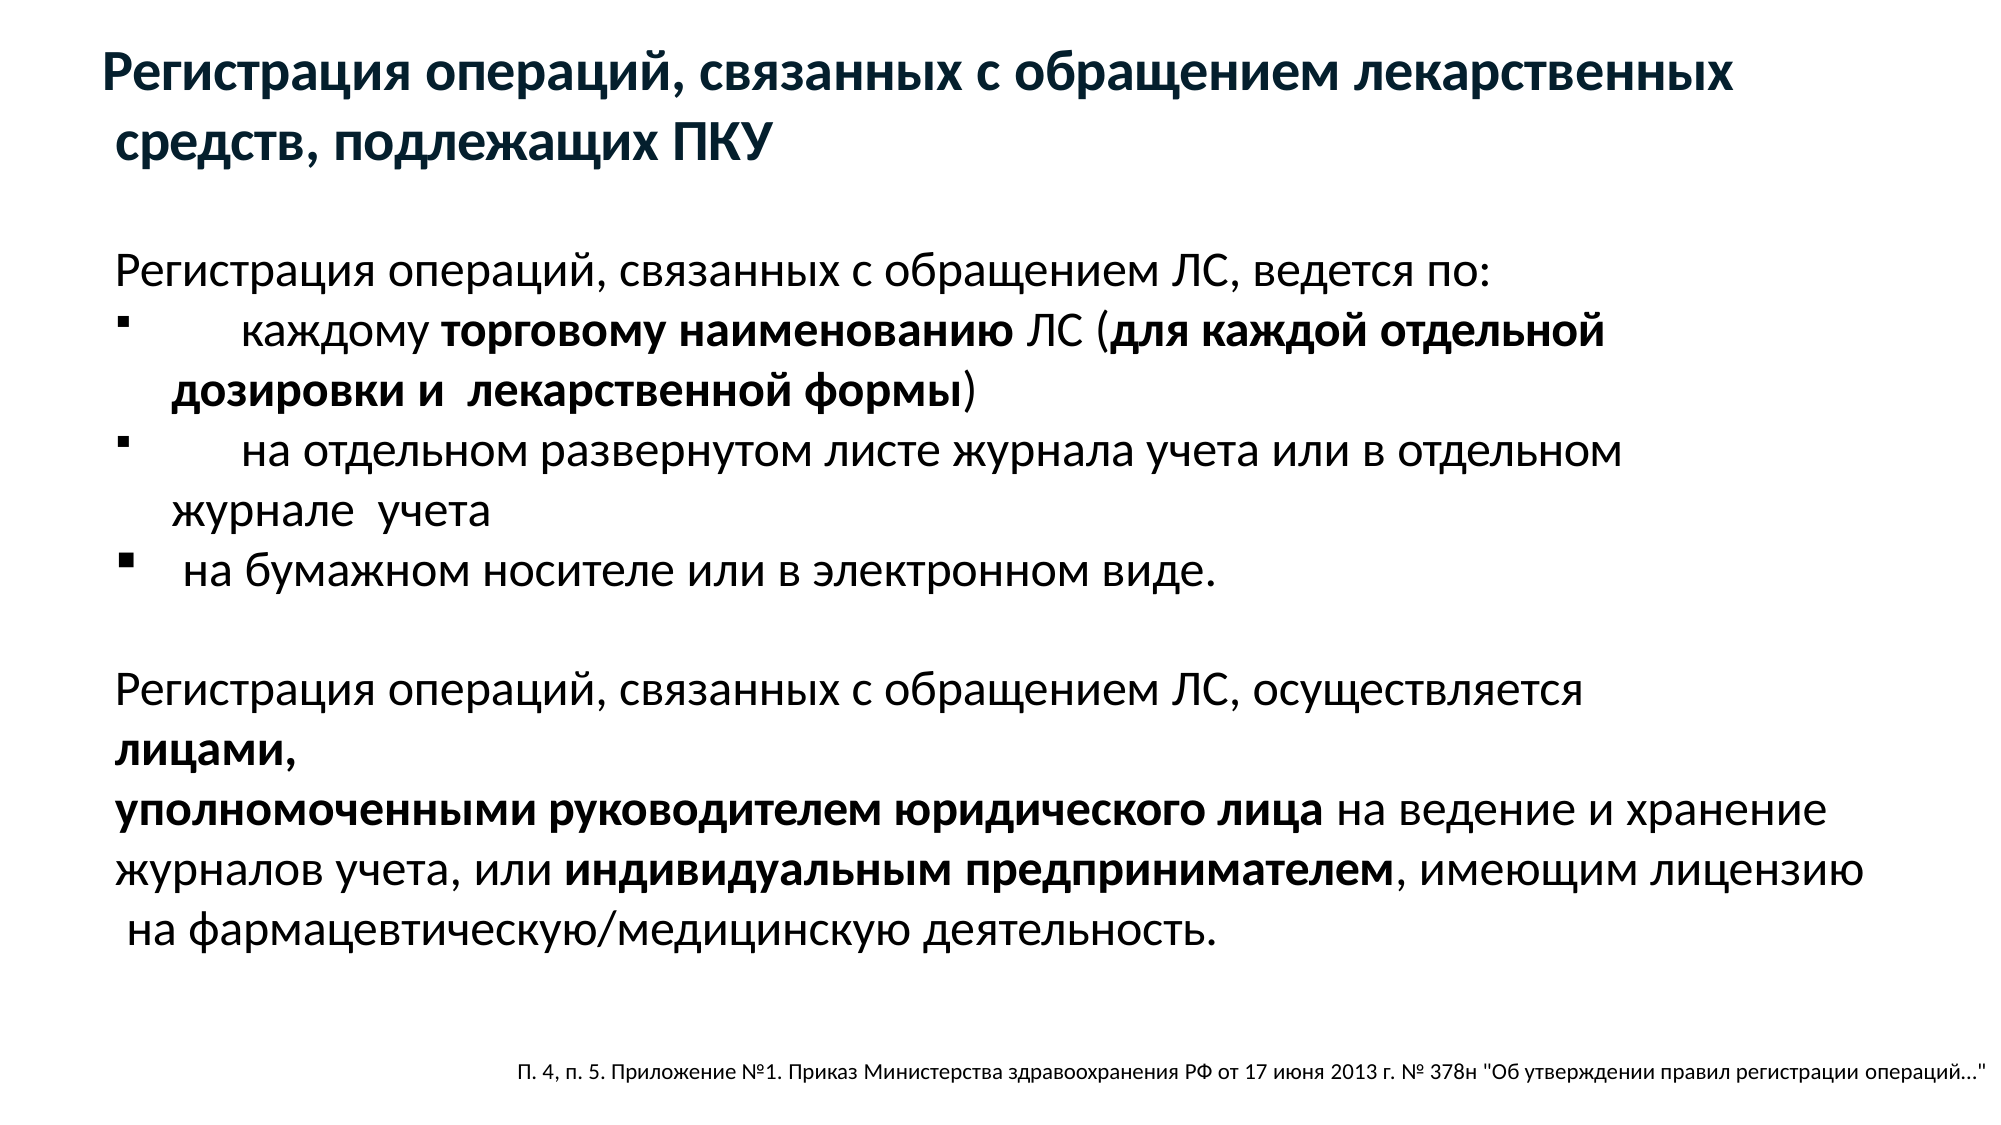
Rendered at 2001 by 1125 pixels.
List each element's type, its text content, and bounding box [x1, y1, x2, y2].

text_box П. 4, п. 5. Приложение №1. Приказ Министерства здравоохранения РФ от 17 июня 2013 г. № 378н "Об утверждении правил регистрации операций…" [515, 1054, 1987, 1084]
title Регистрация операций, связанных с обращением лекарственных средств, подлежащих ПКУ [99, 30, 1744, 221]
text_box Регистрация операций, связанных с обращением ЛС, ведется по: каждому торговому наименованию ЛС (для каждой отдельной дозировки и лекарственной формы) на отдельном развернутом листе журнала учета или в отдельном журнале учета на бумажном носителе или в электронном виде. Регистрация операций, связанных с обращением ЛС, осуществляется лицами, уполномоченными руководителем юридического лица на ведение и хранение журналов учета, или индивидуальным предпринимателем, имеющим лицензию на фармацевтическую/медицинскую деятельность. [112, 234, 1876, 956]
